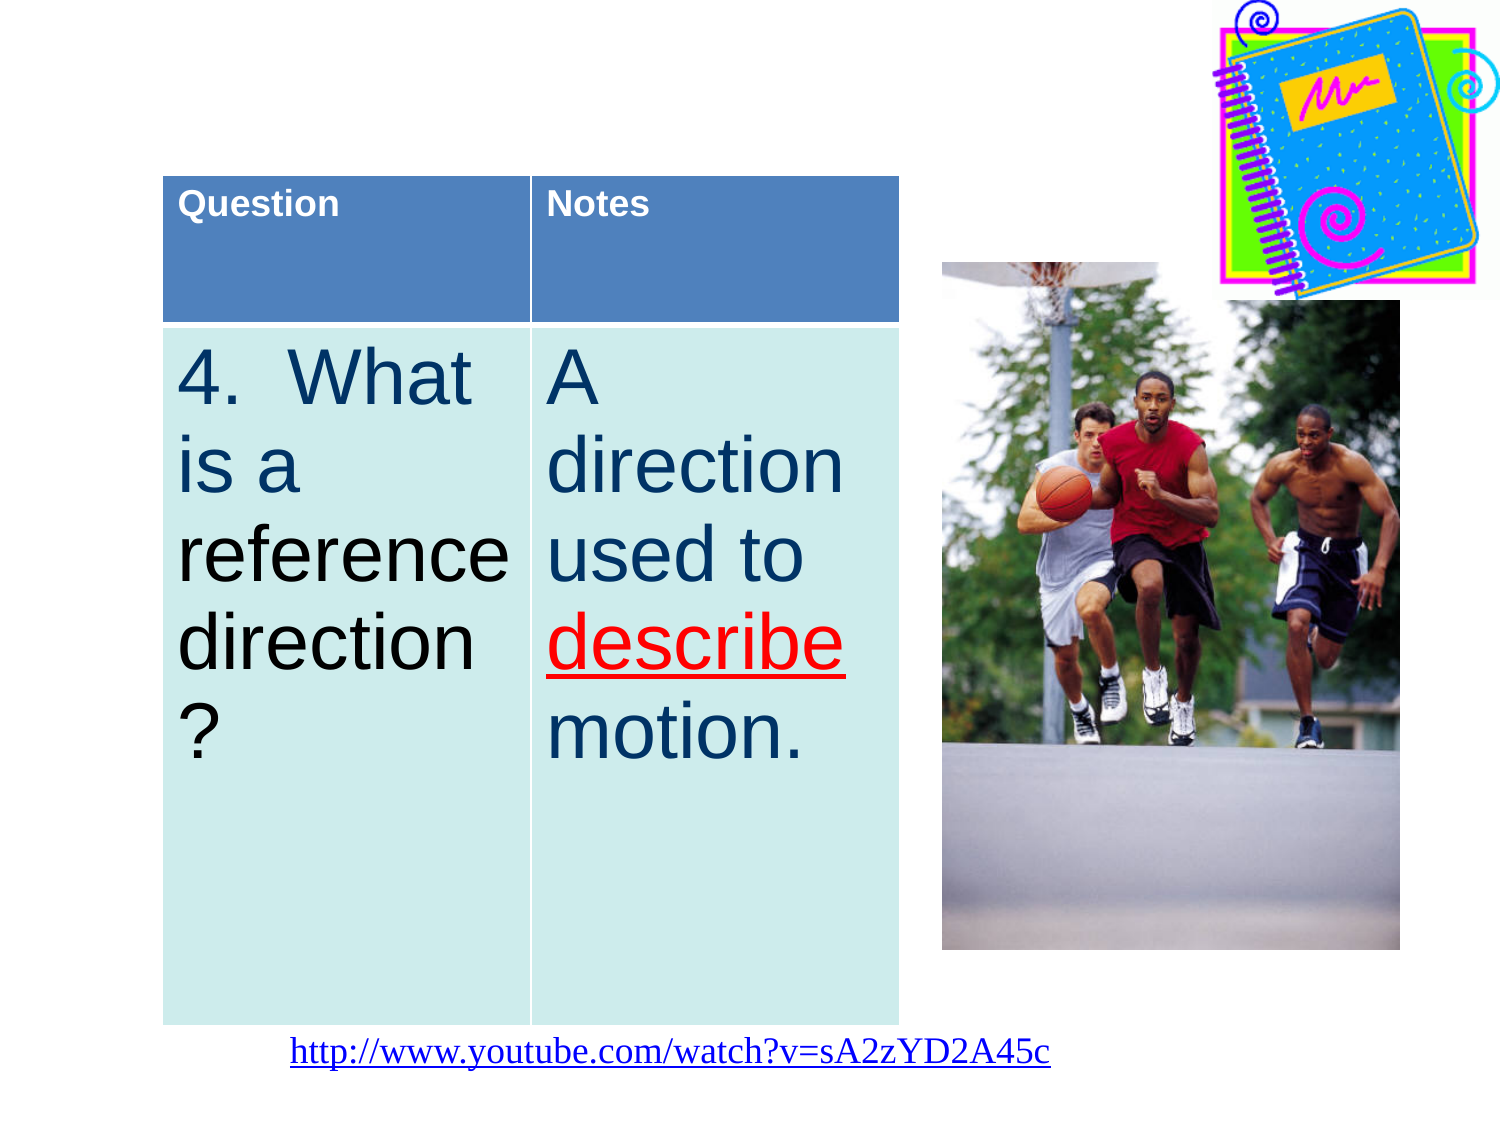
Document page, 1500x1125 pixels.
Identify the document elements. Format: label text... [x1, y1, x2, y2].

picture [942, 0, 1500, 951]
table_cell A direction used to describe motion. [532, 328, 899, 1018]
table_header Notes [532, 176, 899, 322]
text_box http://www.youtube.com/watch?v=sA2zYD2A45c [275, 1018, 1138, 1124]
table_cell 4. What is a reference direction? [163, 328, 530, 1025]
table_header Question [163, 176, 530, 322]
